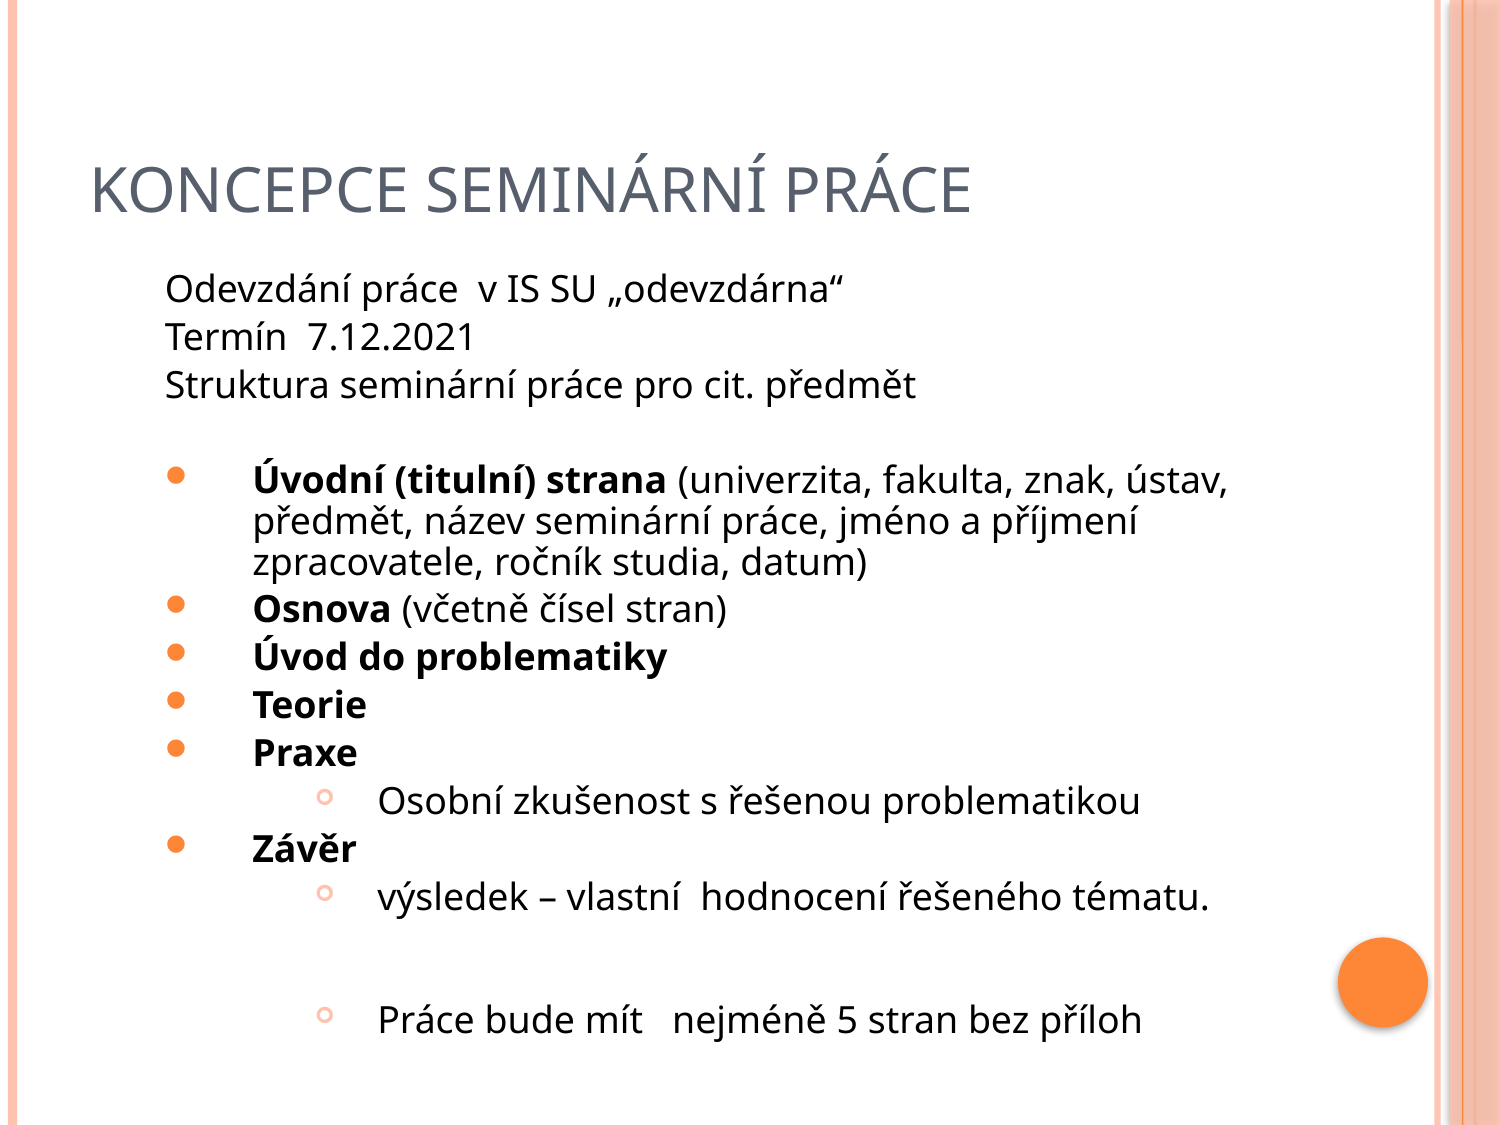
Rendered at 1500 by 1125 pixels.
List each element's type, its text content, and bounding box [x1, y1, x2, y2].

list Odevzdání práce v IS SU „odevzdárna“ Termín 7.12.2021 Struktura seminární práce pro cit. předmět Úvodní (titulní) strana (univerzita, fakulta, znak, ústav, předmět, název seminární práce, jméno a příjmení zpracovatele, ročník studia, datum) Osnova (včetně čísel stran) Úvod do problematiky Teorie Praxe Osobní zkušenost s řešenou problematikou Závěr výsledek – vlastní hodnocení řešeného tématu. Práce bude mít nejméně 5 stran bez příloh [75, 262, 1300, 1062]
title Koncepce Seminární práce [75, 45, 1300, 233]
